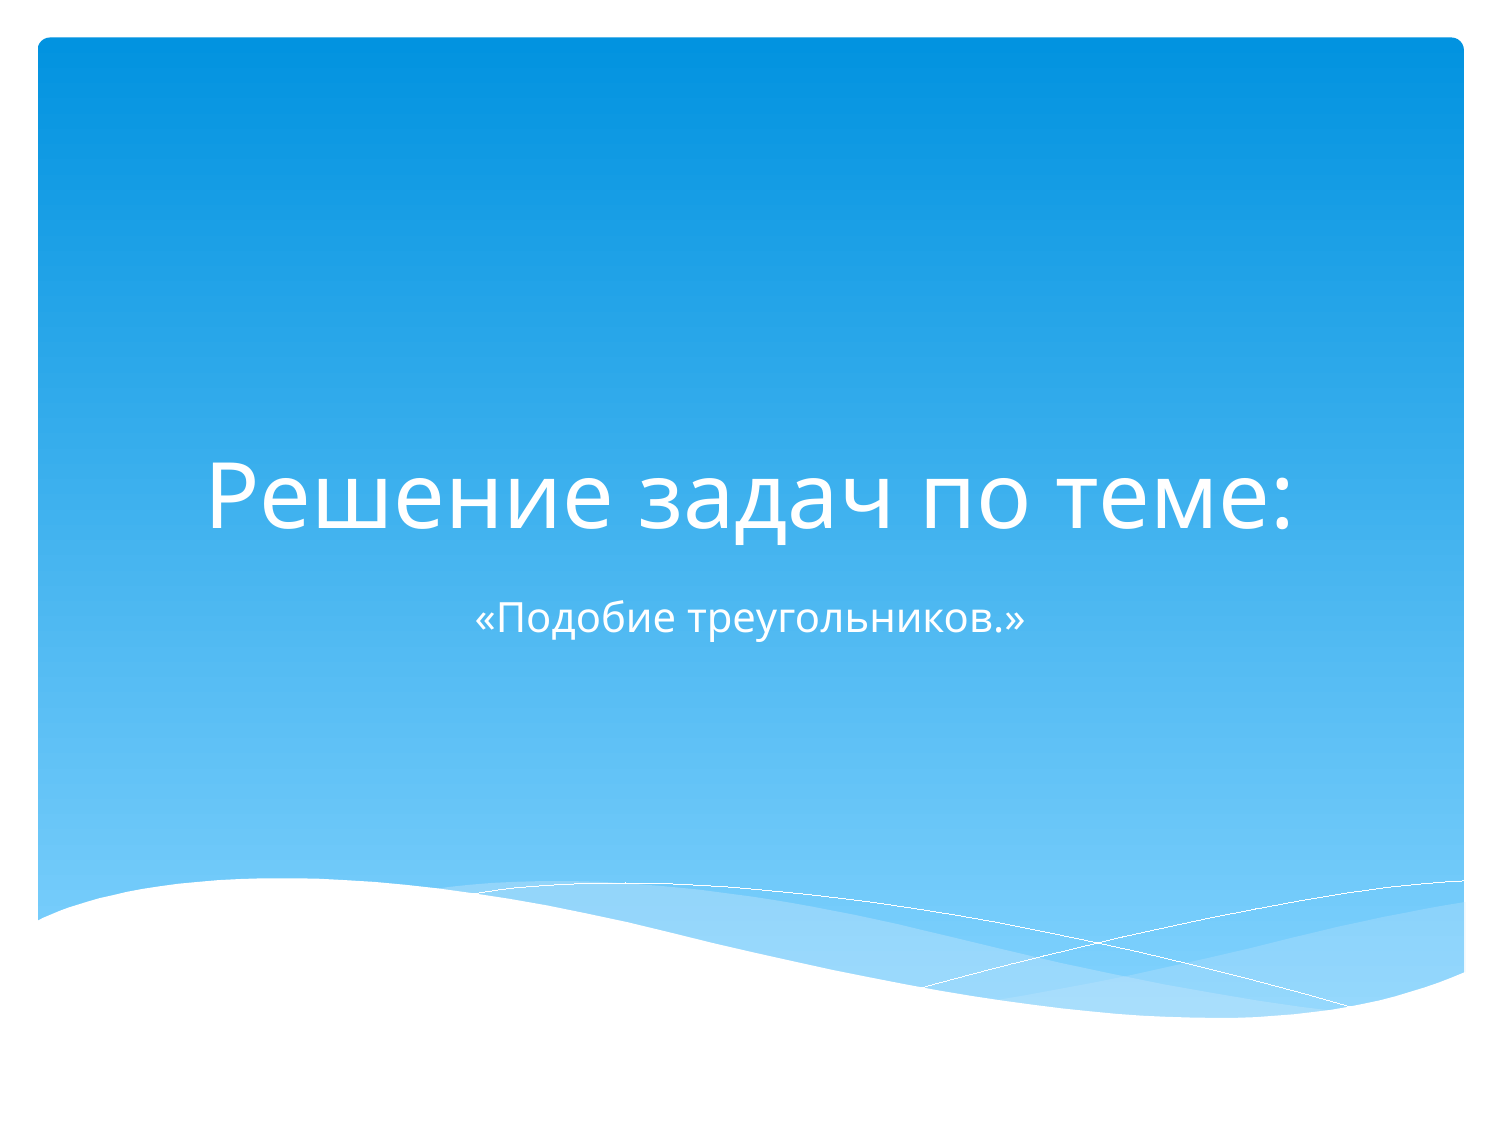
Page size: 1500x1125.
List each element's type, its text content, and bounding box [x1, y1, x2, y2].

title Решение задач по теме: [112, 262, 1388, 555]
subtitle «Подобие треугольников.» [225, 583, 1275, 825]
